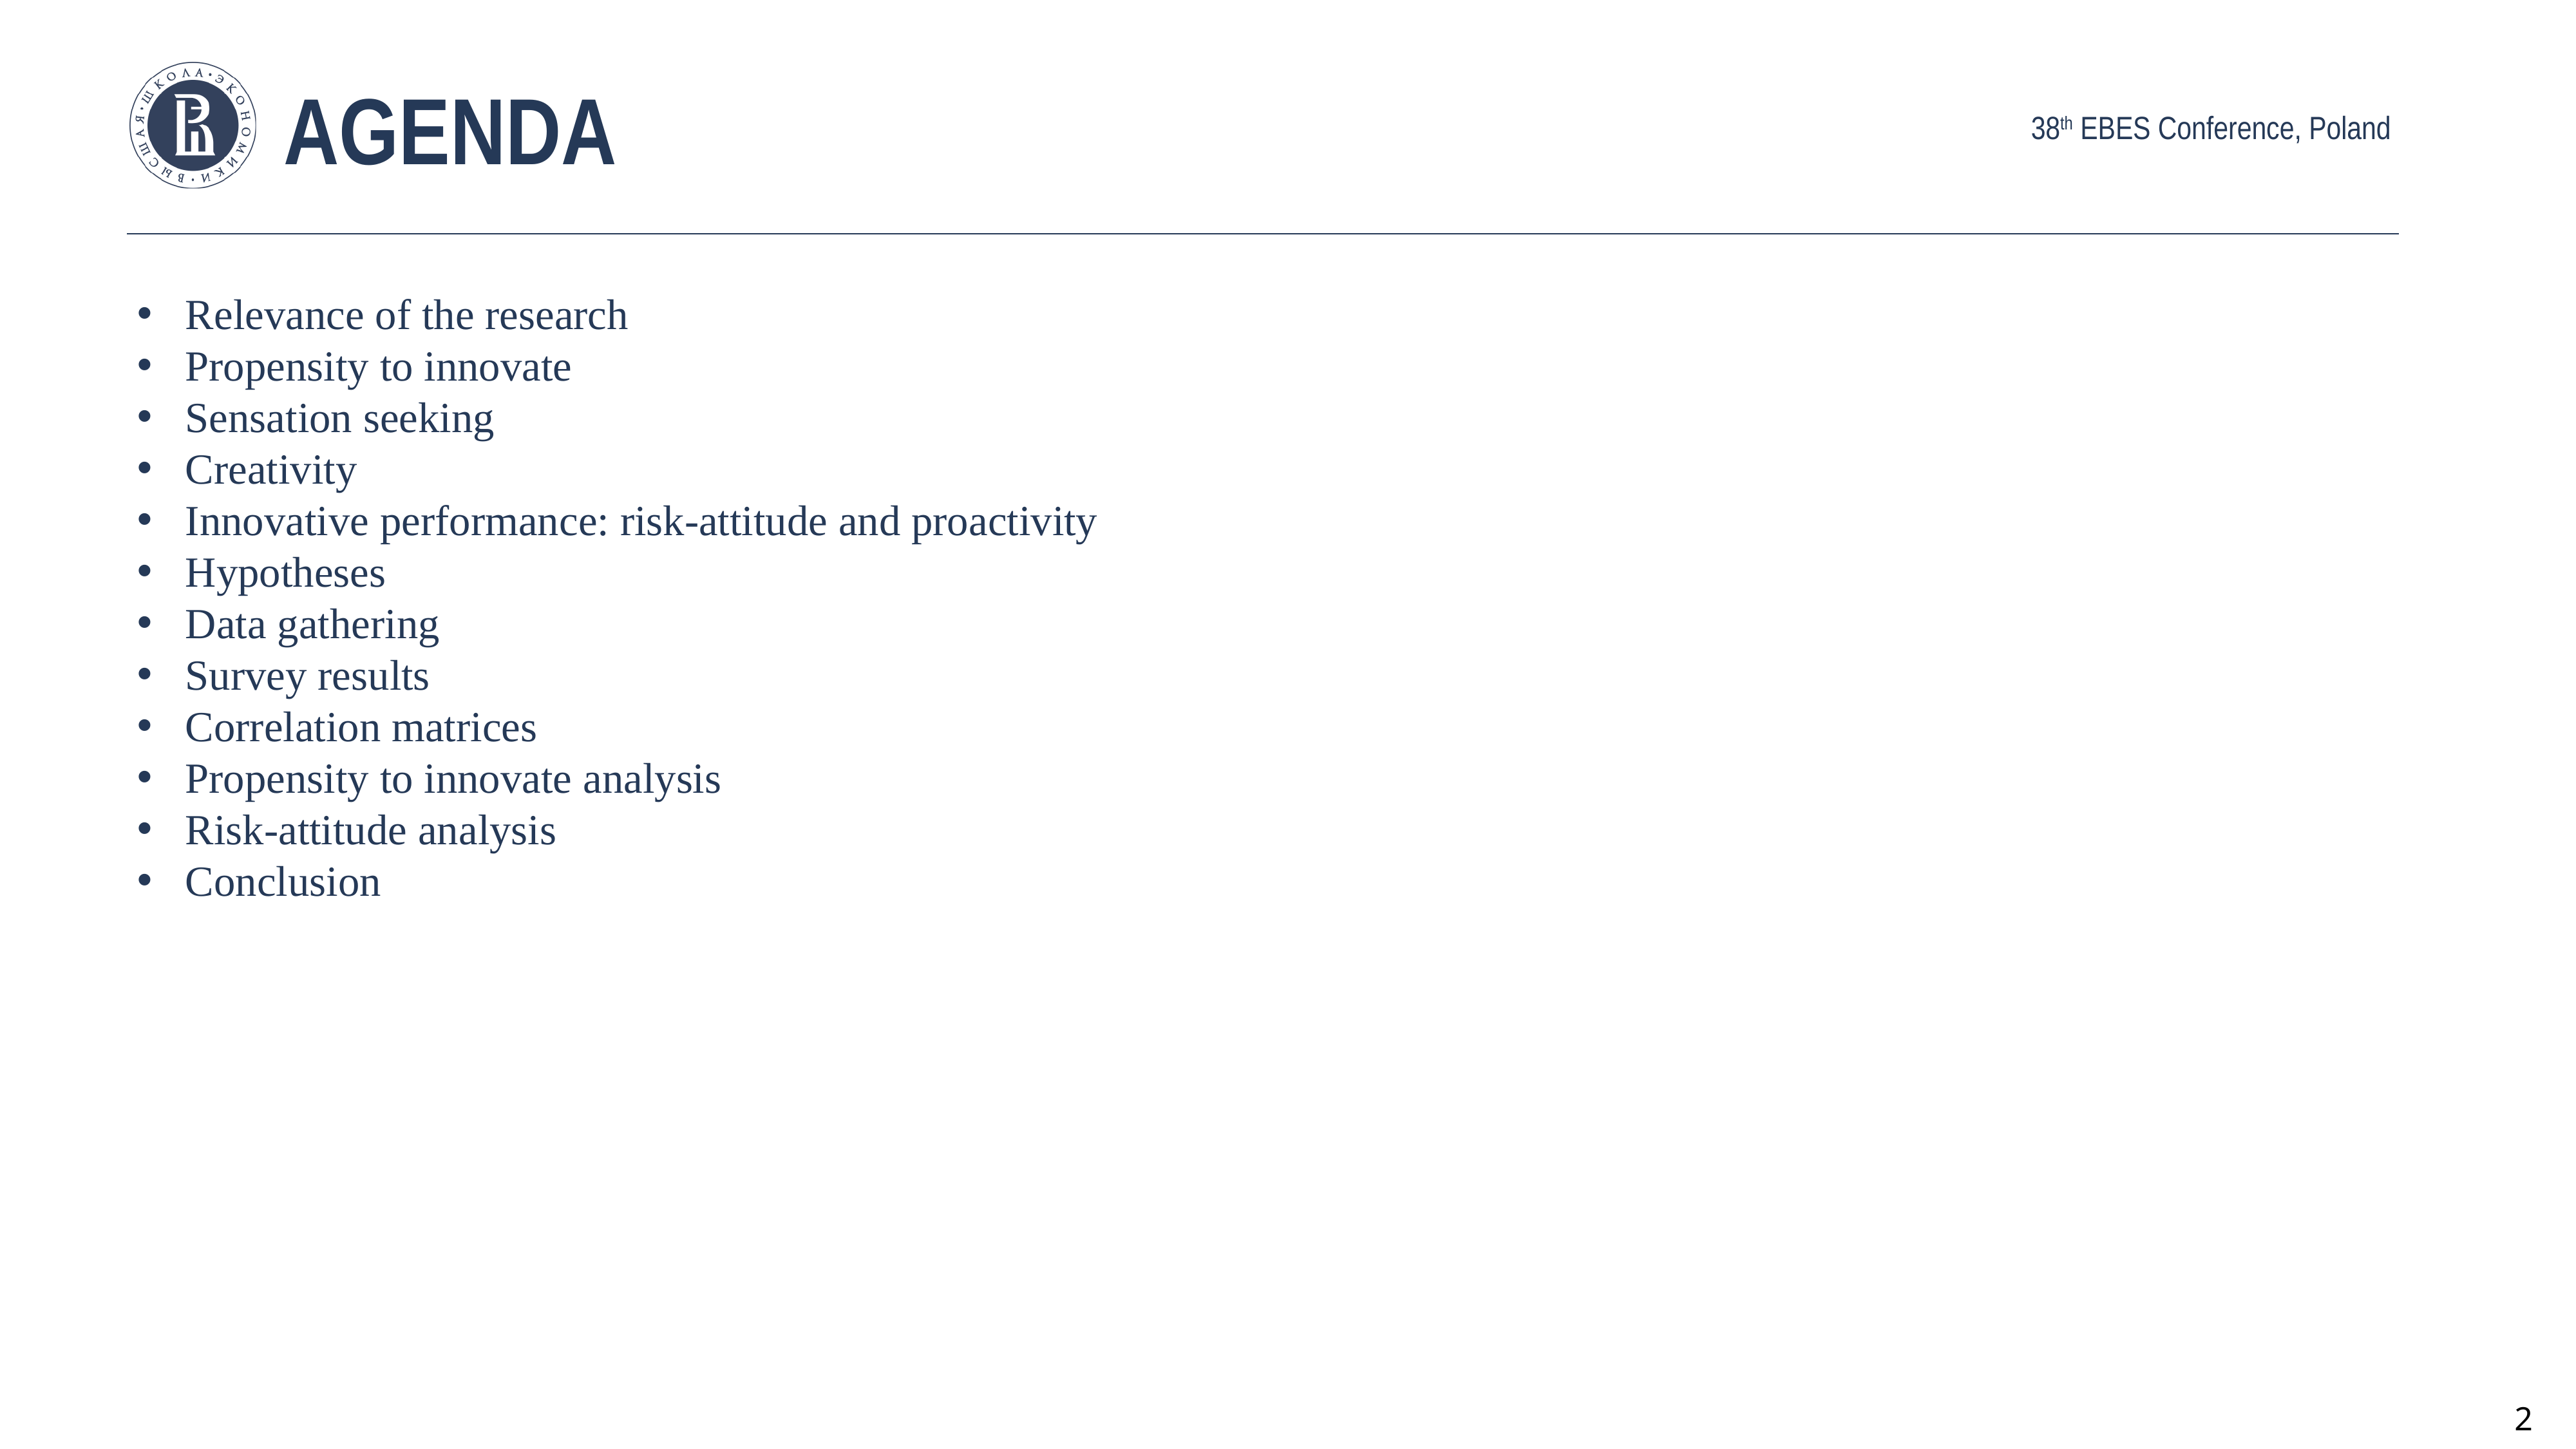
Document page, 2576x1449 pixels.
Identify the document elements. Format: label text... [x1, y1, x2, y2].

text_box Relevance of the research Propensity to innovate Sensation seeking Creativity Innovative performance: risk-attitude and proactivity Hypotheses Data gathering Survey results Correlation matrices Propensity to innovate analysis Risk-attitude analysis Conclusion [129, 279, 1324, 961]
text_box Agenda [276, 63, 2072, 190]
slide_number 2 [2497, 1390, 2550, 1446]
text_box 38th EBES Conference, Poland [1198, 100, 2399, 154]
picture [129, 62, 256, 189]
